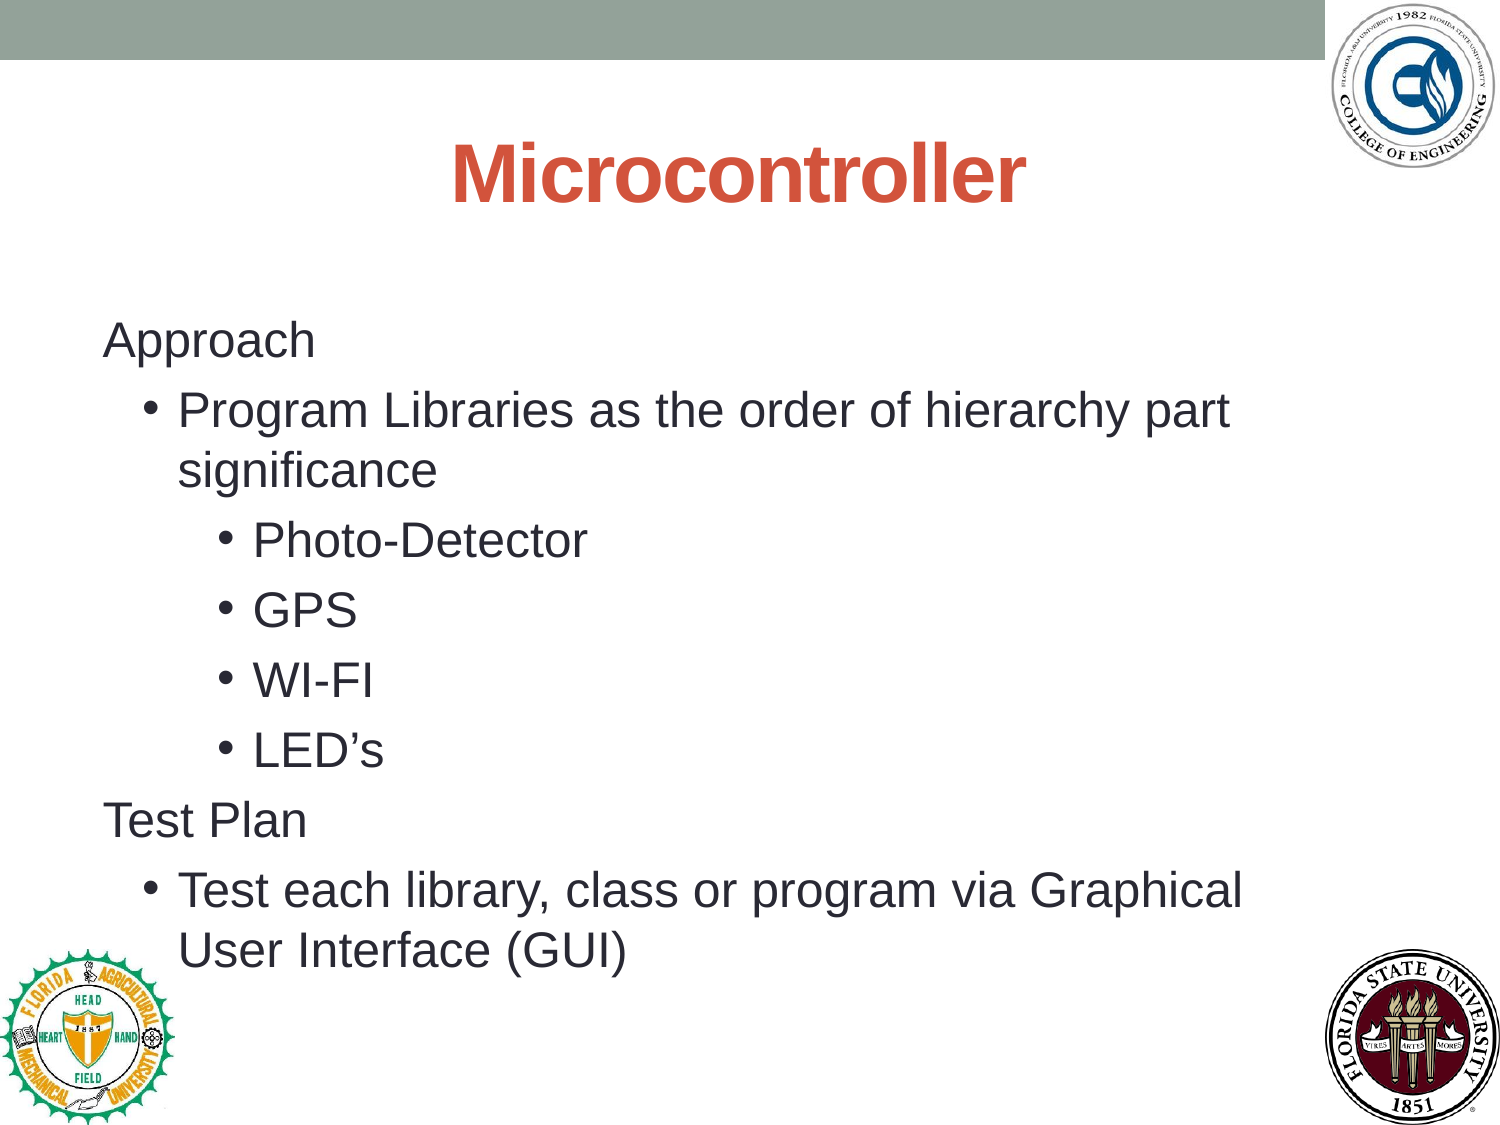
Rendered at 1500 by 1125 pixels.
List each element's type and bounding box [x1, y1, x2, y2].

text_box [0, 0, 1500, 1125]
